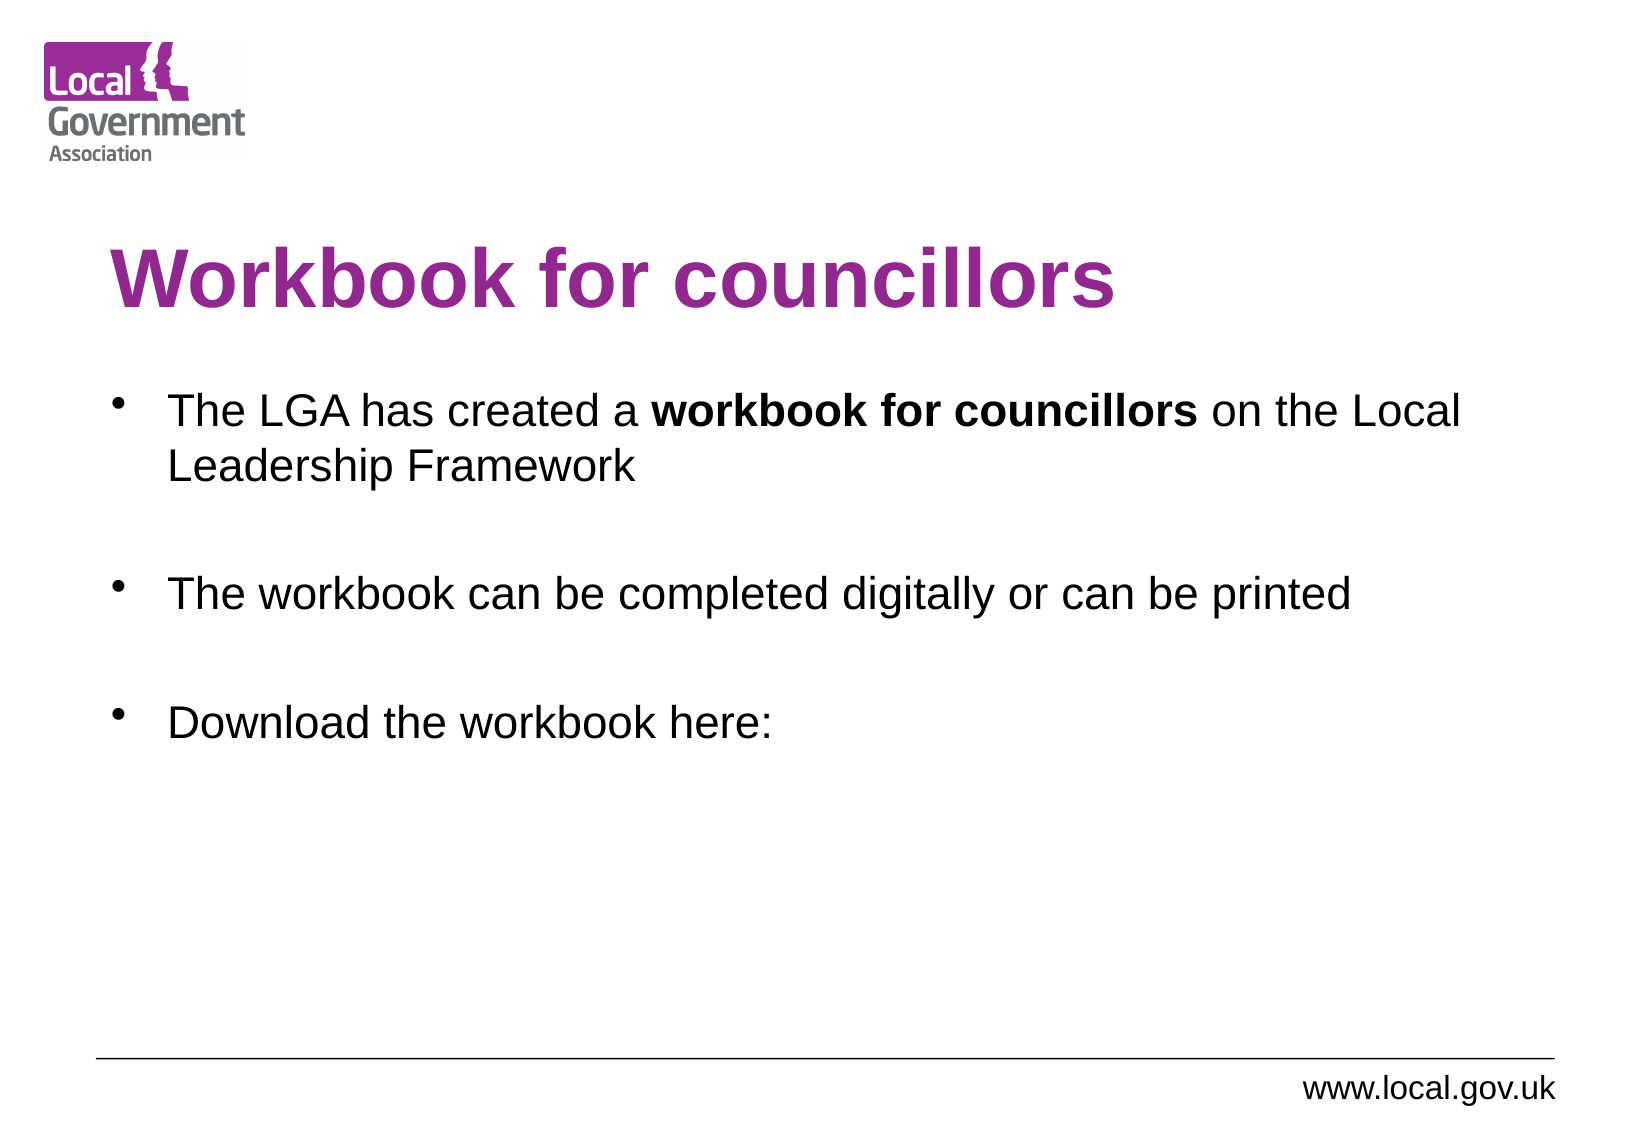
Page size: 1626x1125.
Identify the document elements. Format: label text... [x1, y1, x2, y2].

picture [44, 42, 245, 161]
title Workbook for councillors [95, 226, 1559, 321]
list The LGA has created a workbook for councillors on the Local Leadership Framework The workbook can be completed digitally or can be printed Download the workbook here: [95, 373, 1559, 1035]
